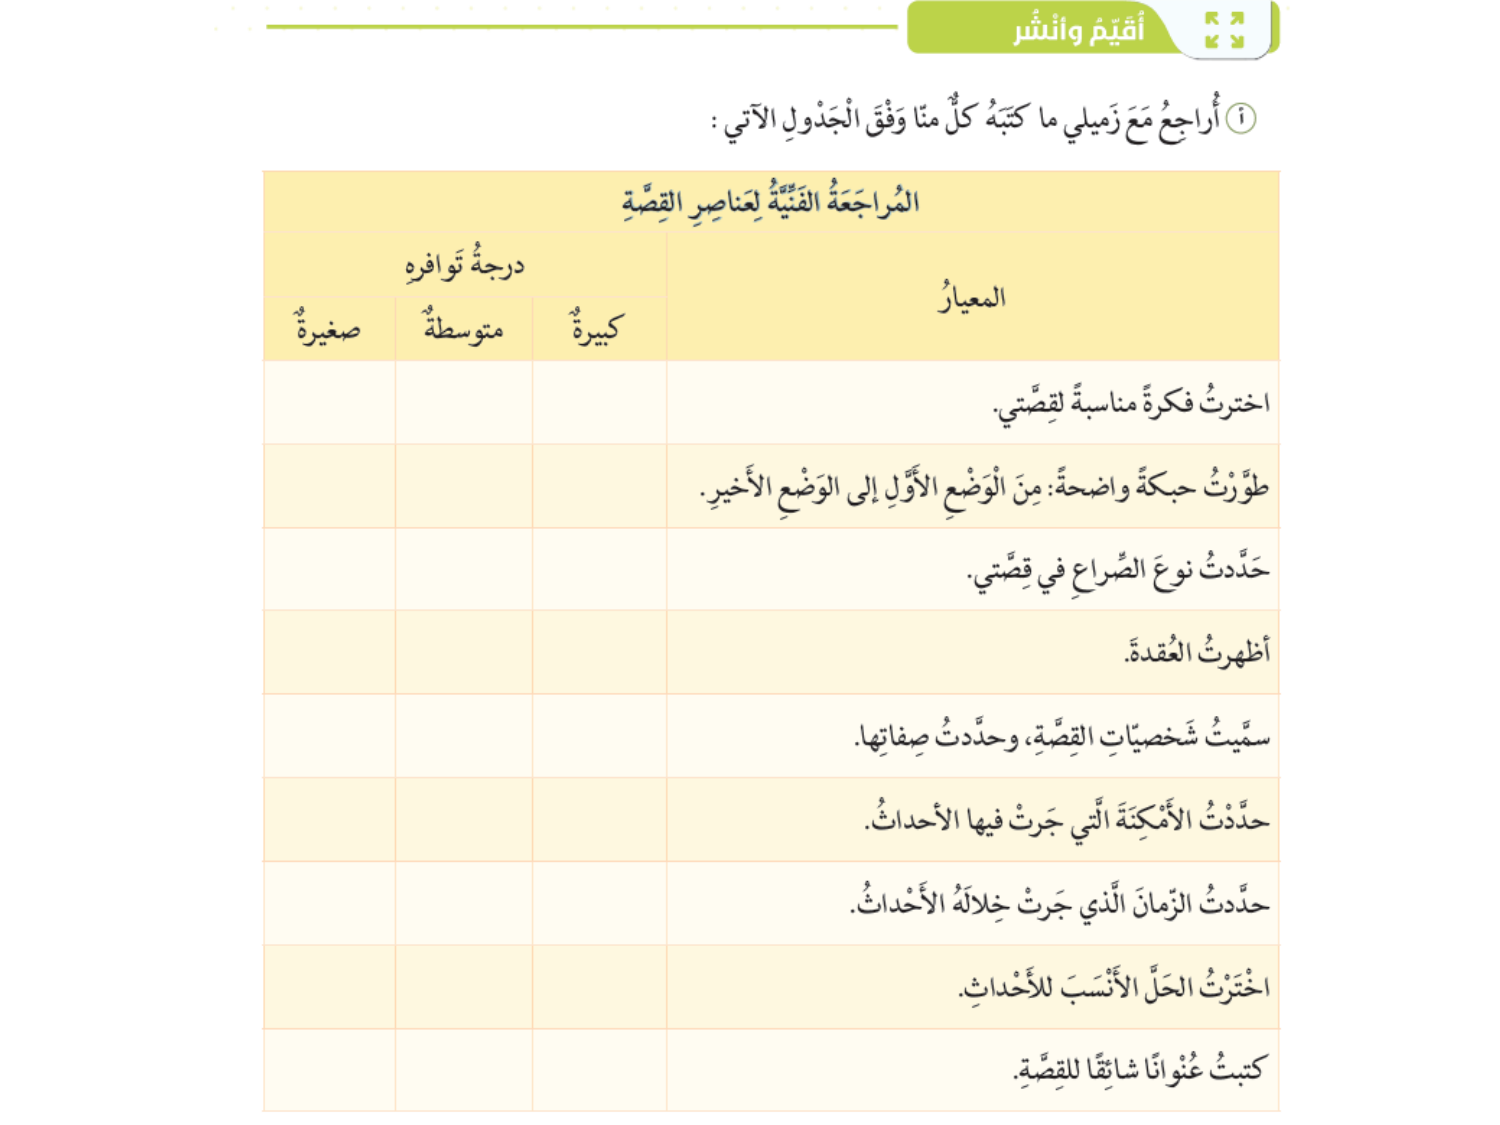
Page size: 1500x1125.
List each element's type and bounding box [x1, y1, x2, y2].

picture [203, 0, 1297, 1125]
